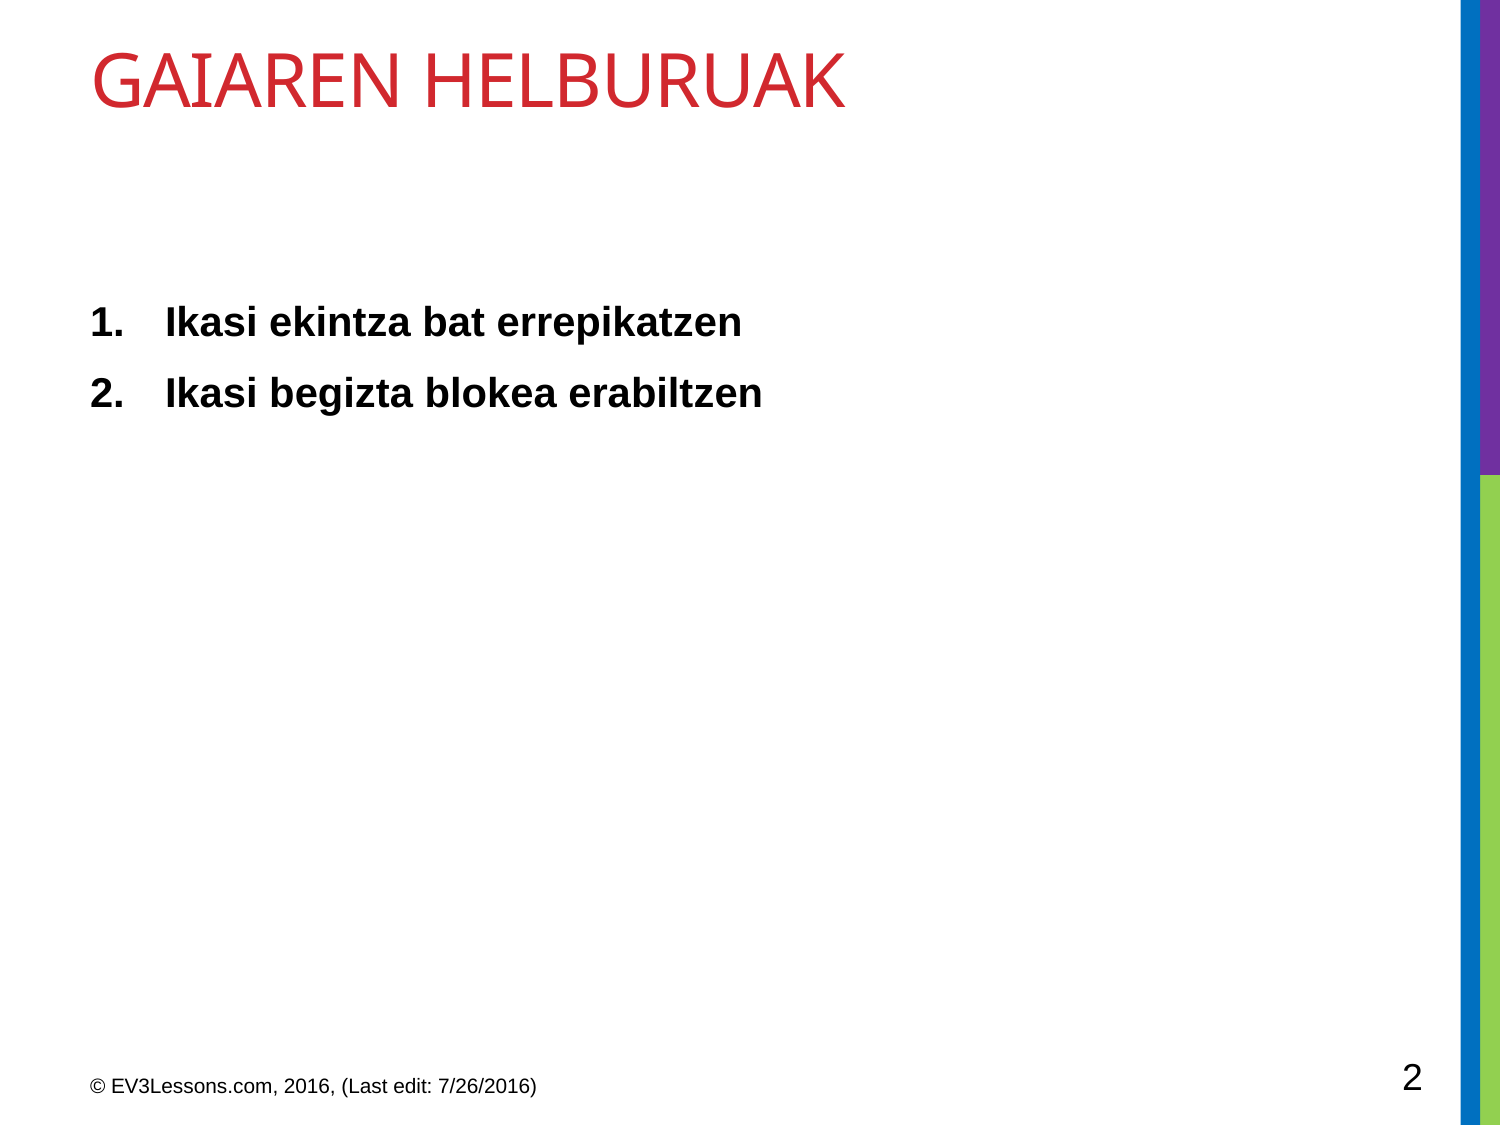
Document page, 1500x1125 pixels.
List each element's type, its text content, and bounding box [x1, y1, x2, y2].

title GAIAREN HELBURUAK [75, 25, 1428, 250]
slide_number 2 [1387, 1045, 1491, 1106]
footer © EV3Lessons.com, 2016, (Last edit: 7/26/2016) [75, 1065, 638, 1112]
list Ikasi ekintza bat errepikatzen Ikasi begizta blokea erabiltzen [75, 287, 1428, 1005]
